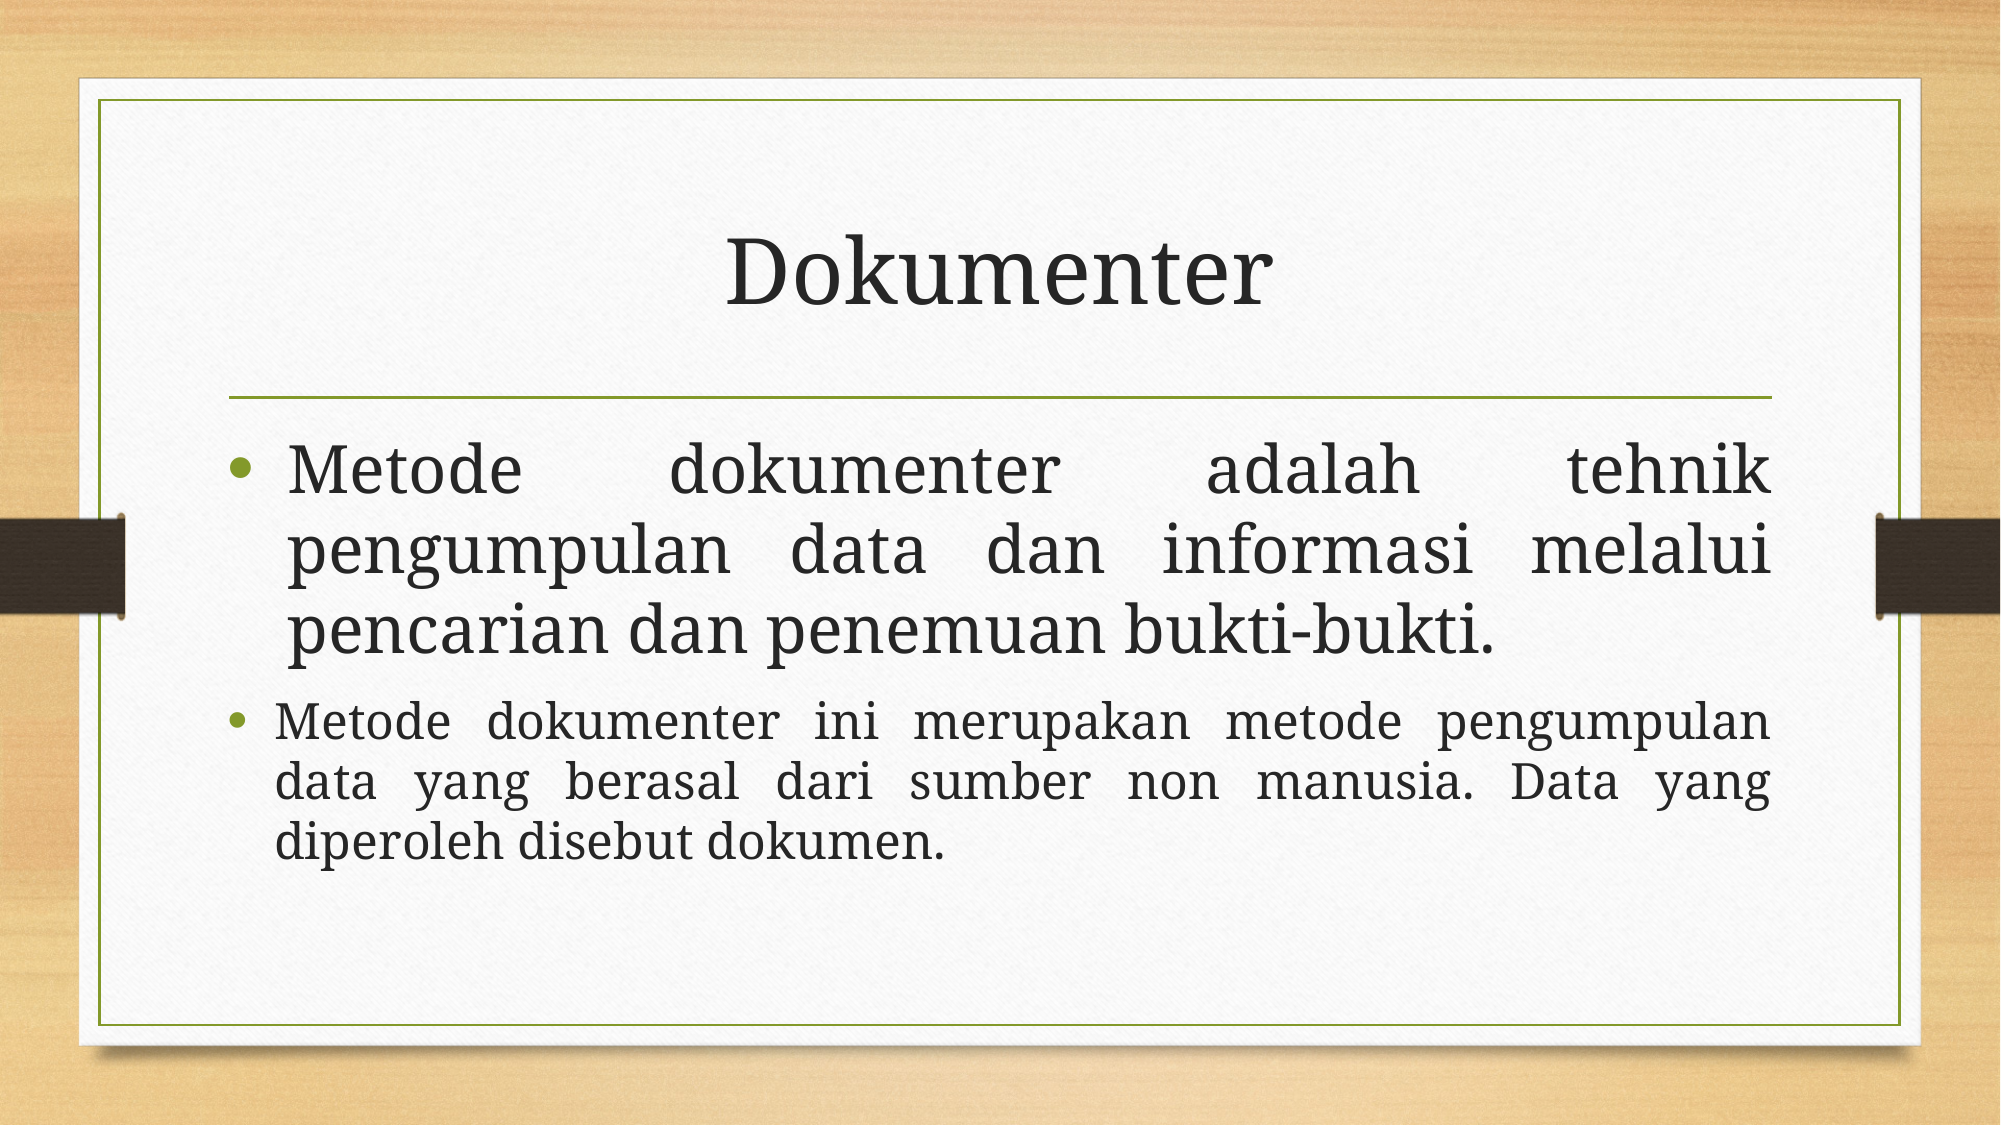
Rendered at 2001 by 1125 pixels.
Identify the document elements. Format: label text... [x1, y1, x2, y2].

list Metode dokumenter adalah tehnik pengumpulan data dan informasi melalui pencarian dan penemuan bukti-bukti. Metode dokumenter ini merupakan metode pengumpulan data yang berasal dari sumber non manusia. Data yang diperoleh disebut dokumen. [212, 419, 1788, 964]
picture [0, 0, 2001, 1125]
title Dokumenter [212, 161, 1788, 375]
